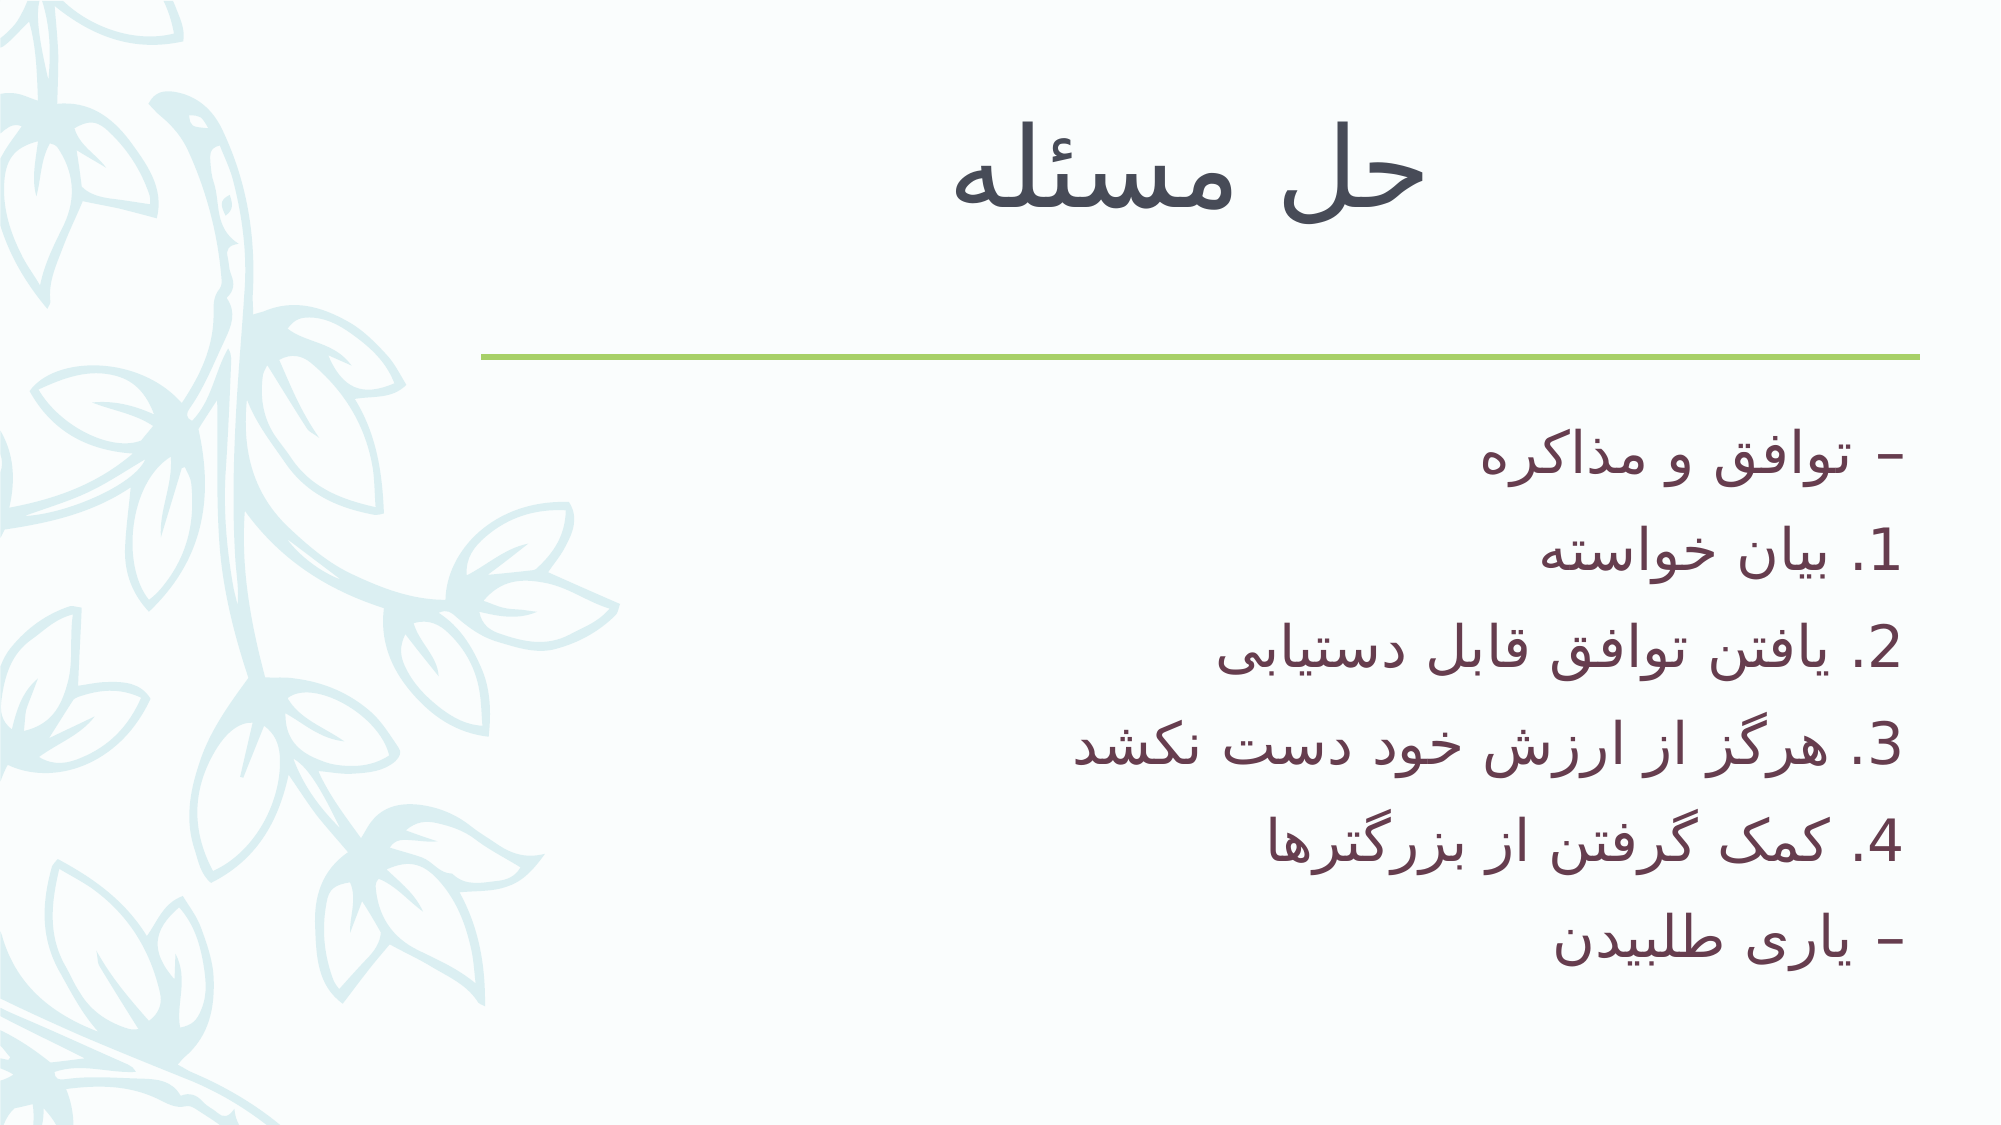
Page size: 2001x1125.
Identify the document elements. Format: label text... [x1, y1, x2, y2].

list توافق و مذاکره 1. بیان خواسته 2. یافتن توافق قابل دستیابی 3. هرگز از ارزش خود دست نکشد 4. کمک گرفتن از بزرگترها یاری طلبیدن [481, 399, 1920, 999]
title حل مسئله [460, 93, 1920, 350]
